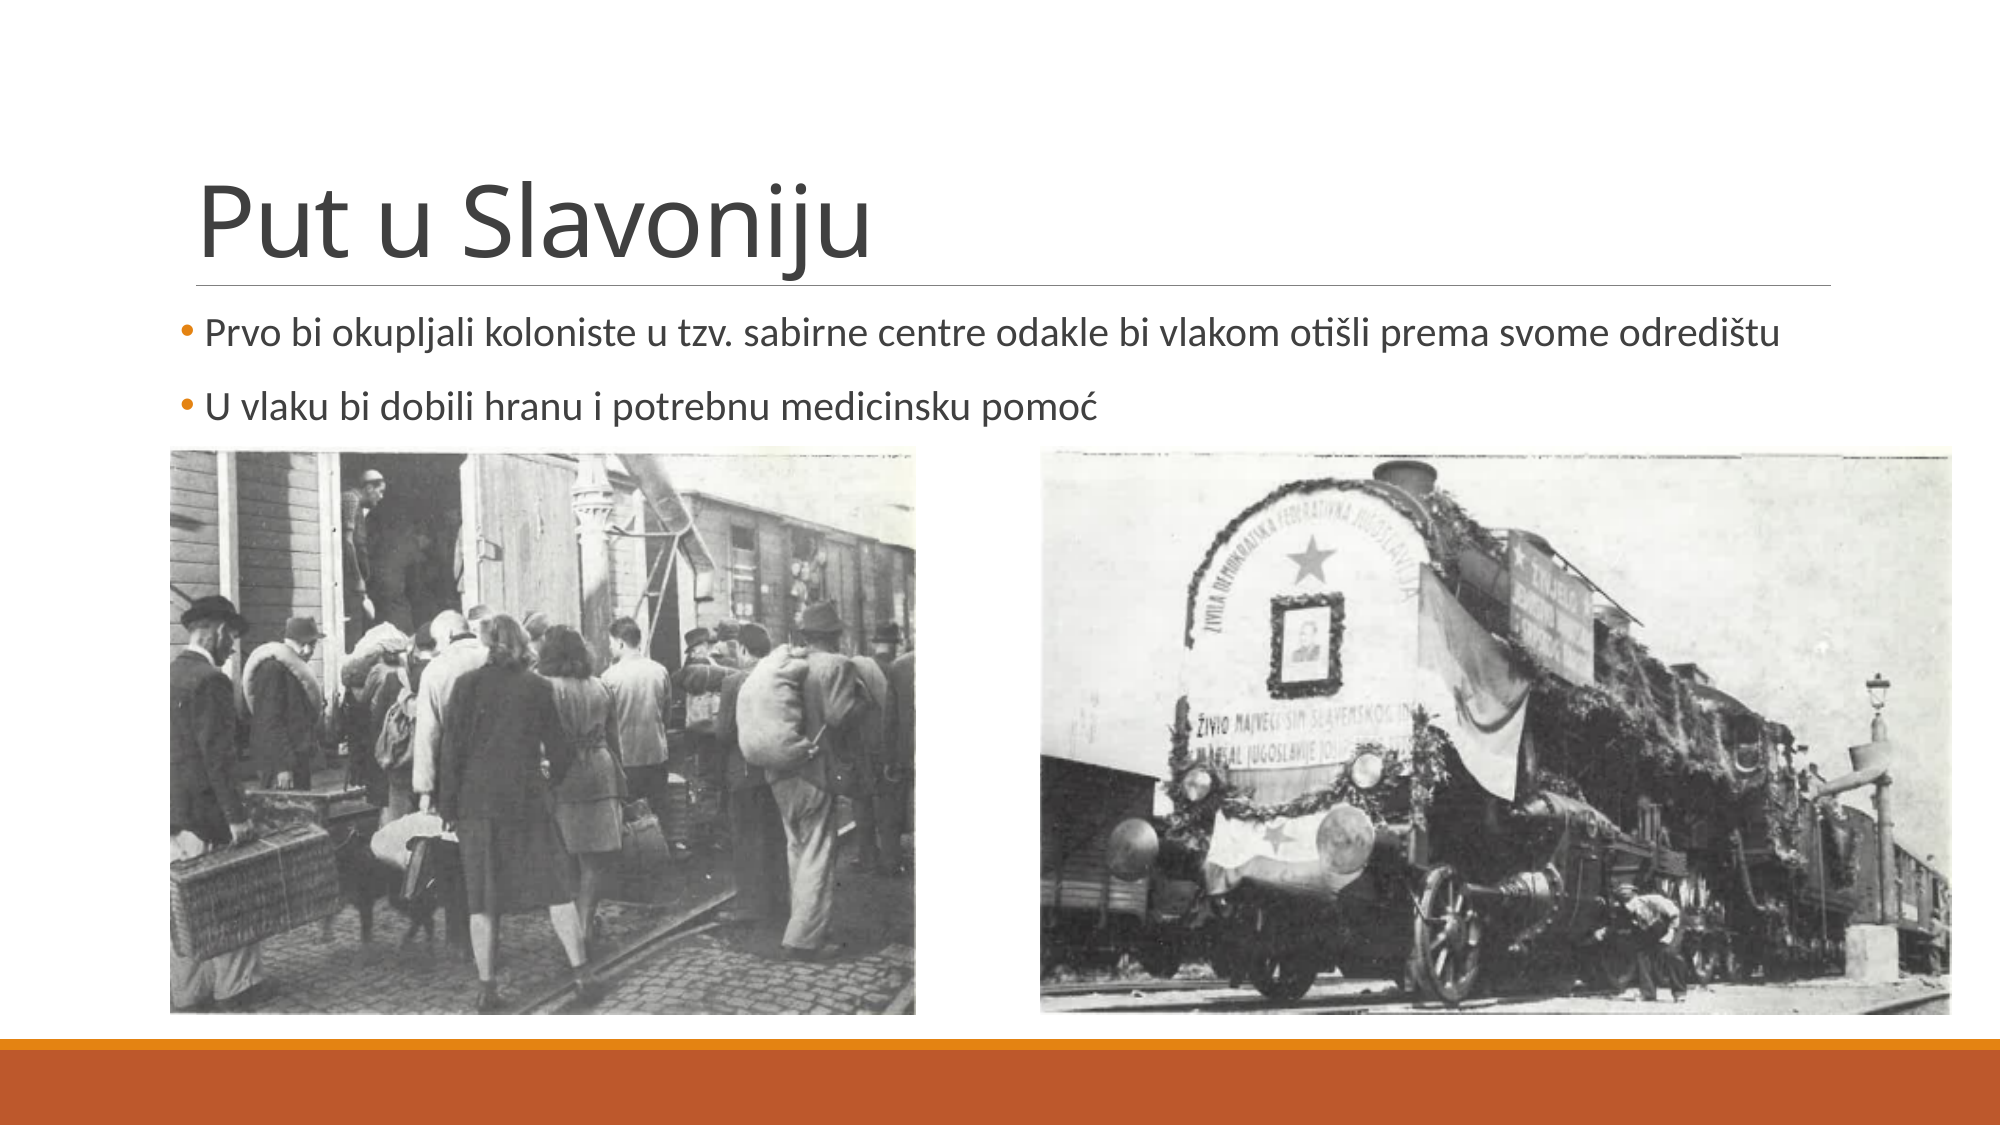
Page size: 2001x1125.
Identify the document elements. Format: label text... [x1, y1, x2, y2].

title Put u Slavoniju [180, 47, 1830, 285]
picture [169, 446, 916, 1015]
picture [1040, 446, 1953, 1015]
list Prvo bi okupljali koloniste u tzv. sabirne centre odakle bi vlakom otišli prema svome odredištu U vlaku bi dobili hranu i potrebnu medicinsku pomoć [180, 302, 1830, 963]
